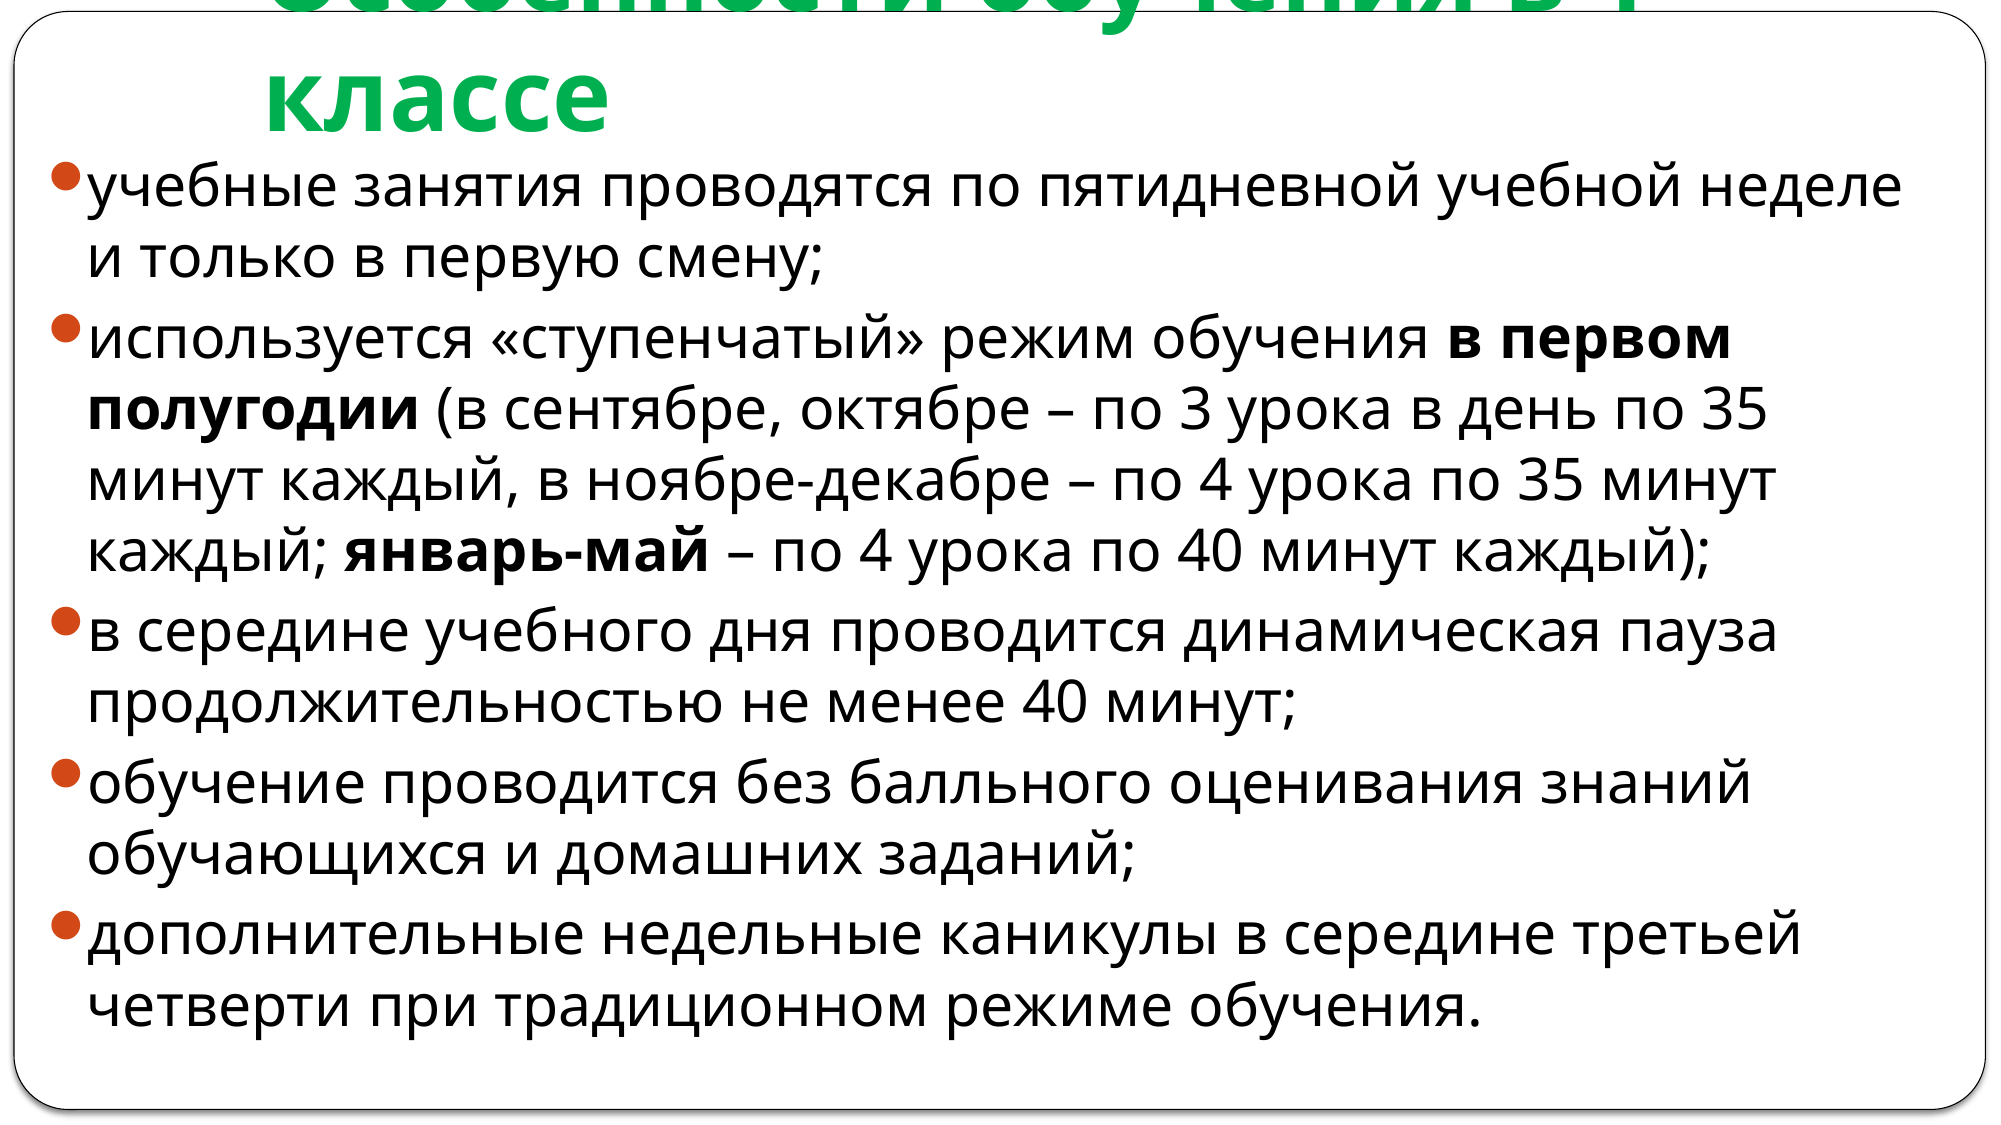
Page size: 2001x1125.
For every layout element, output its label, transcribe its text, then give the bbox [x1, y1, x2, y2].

list учебные занятия проводятся по пятидневной учебной неделе и только в первую смену; используется «ступенчатый» режим обучения в первом полугодии (в сентябре, октябре – по 3 урока в день по 35 минут каждый, в ноябре-декабре – по 4 урока по 35 минут каждый; январь-май – по 4 урока по 40 минут каждый); в середине учебного дня проводится динамическая пауза продолжительностью не менее 40 минут; обучение проводится без балльного оценивания знаний обучающихся и домашних заданий; дополнительные недельные каникулы в середине третьей четверти при традиционном режиме обучения. [32, 140, 1973, 1067]
title Особенности обучения в 1 классе [248, 0, 1892, 140]
